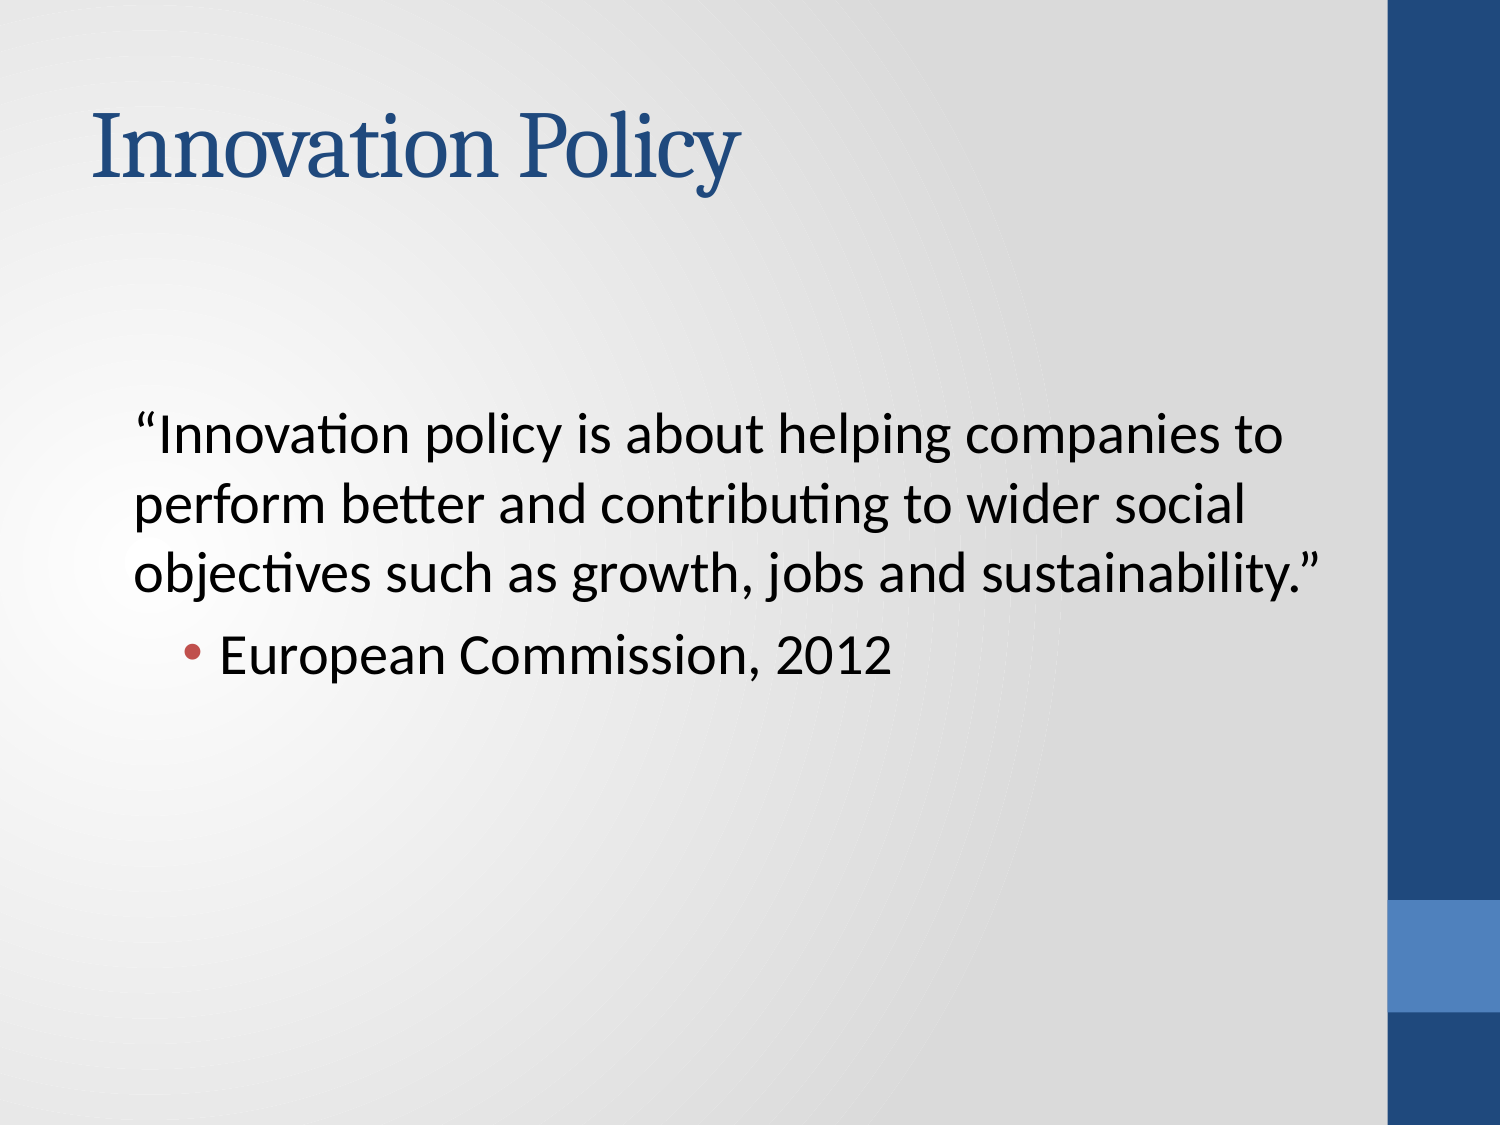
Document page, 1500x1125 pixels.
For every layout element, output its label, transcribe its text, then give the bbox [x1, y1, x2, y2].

list “Innovation policy is about helping companies to perform better and contributing to wider social objectives such as growth, jobs and sustainability.” European Commission, 2012 [99, 387, 1350, 1125]
title Innovation Policy [75, 45, 1325, 233]
